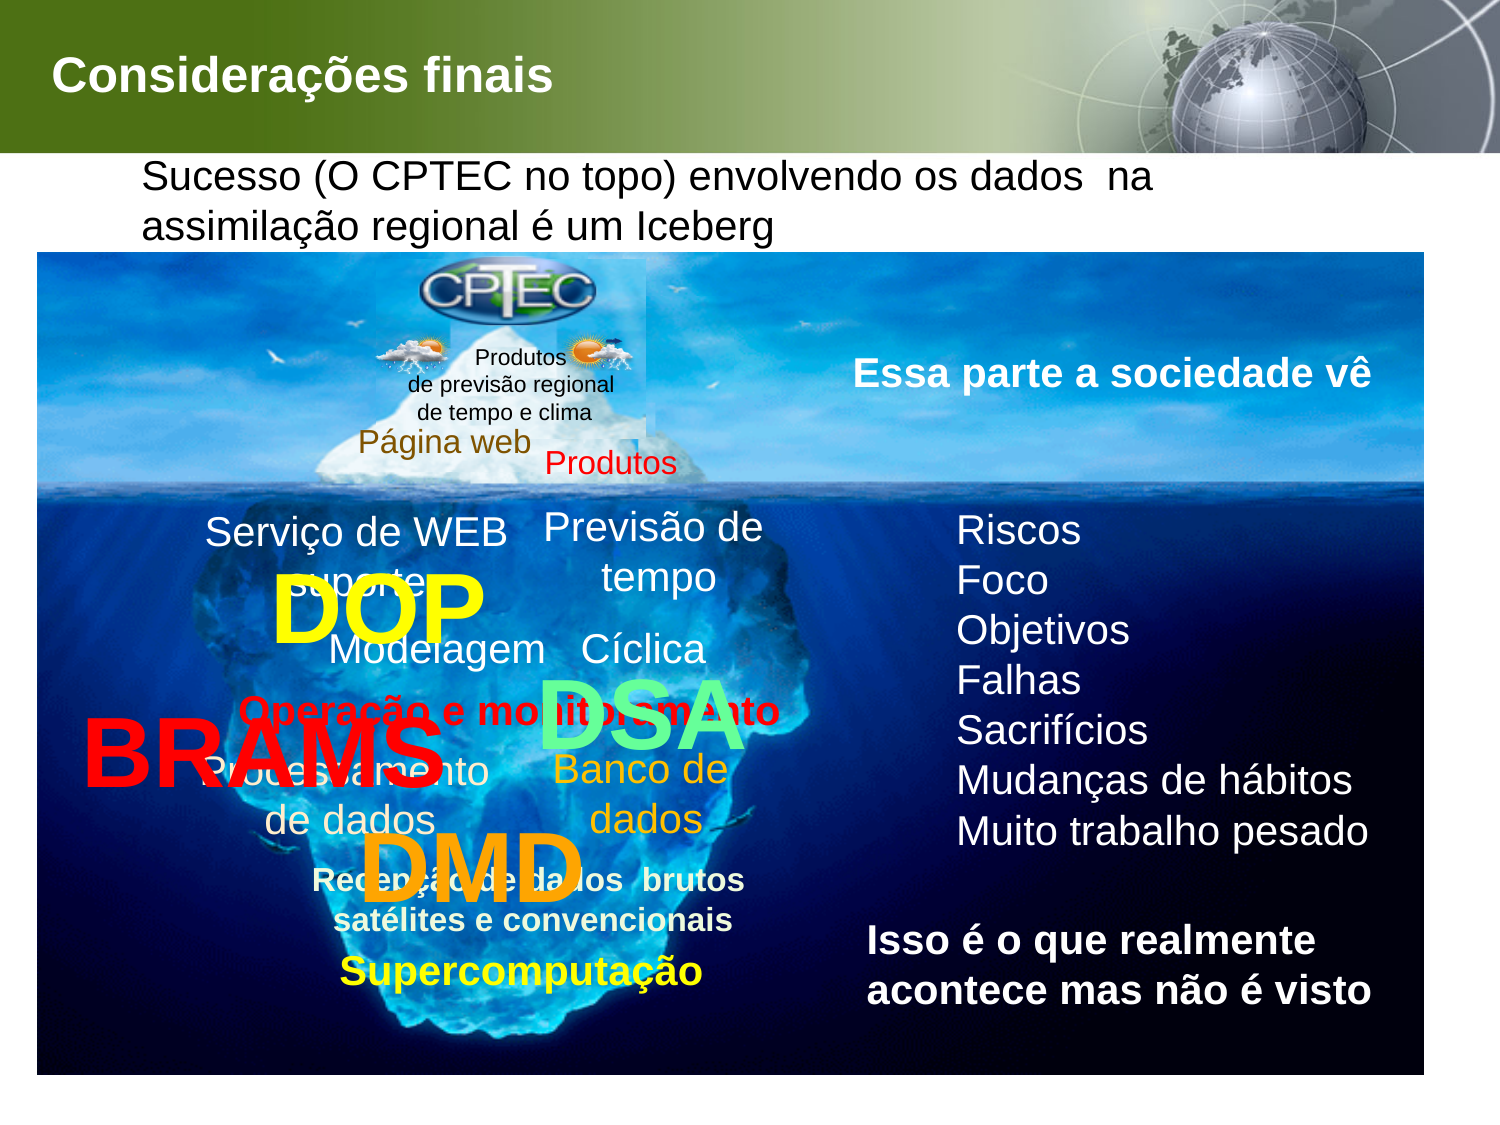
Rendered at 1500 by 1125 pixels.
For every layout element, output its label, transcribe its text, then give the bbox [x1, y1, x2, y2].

text_box Sucesso (O CPTEC no topo) envolvendo os dados na assimilação regional é um Iceberg [126, 141, 1181, 250]
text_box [152, 492, 1390, 1022]
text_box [37, 251, 1424, 1075]
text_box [254, 495, 1387, 933]
title Considerações finais [51, 36, 999, 116]
picture [0, 0, 1500, 1125]
